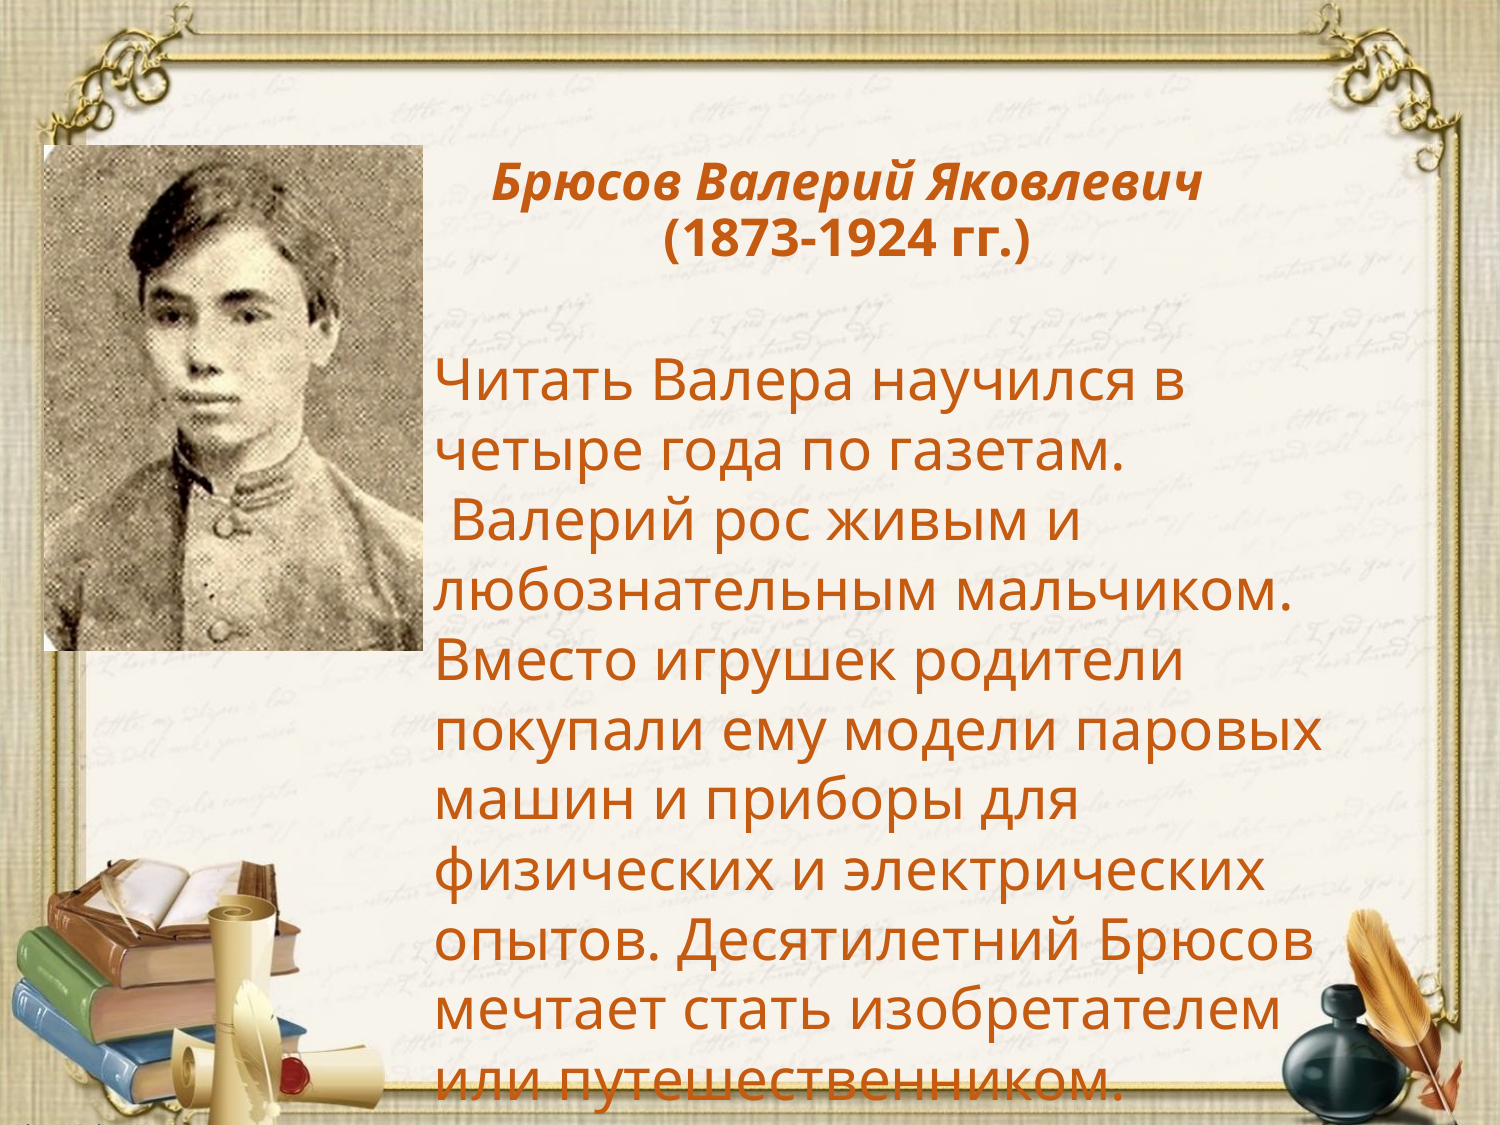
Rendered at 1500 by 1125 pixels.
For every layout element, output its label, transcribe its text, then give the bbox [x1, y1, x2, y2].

picture [0, 0, 1500, 1125]
title Брюсов Валерий Яковлевич (1873-1924 гг.) [423, 147, 1500, 276]
text_box Читать Валера научился в четыре года по газетам. Валерий рос живым и любознательным мальчиком. Вместо игрушек родители покупали ему модели паровых машин и приборы для физических и электрических опытов. Десятилетний Брюсов мечтает стать изобретателем или путешественником. [419, 334, 1388, 1119]
